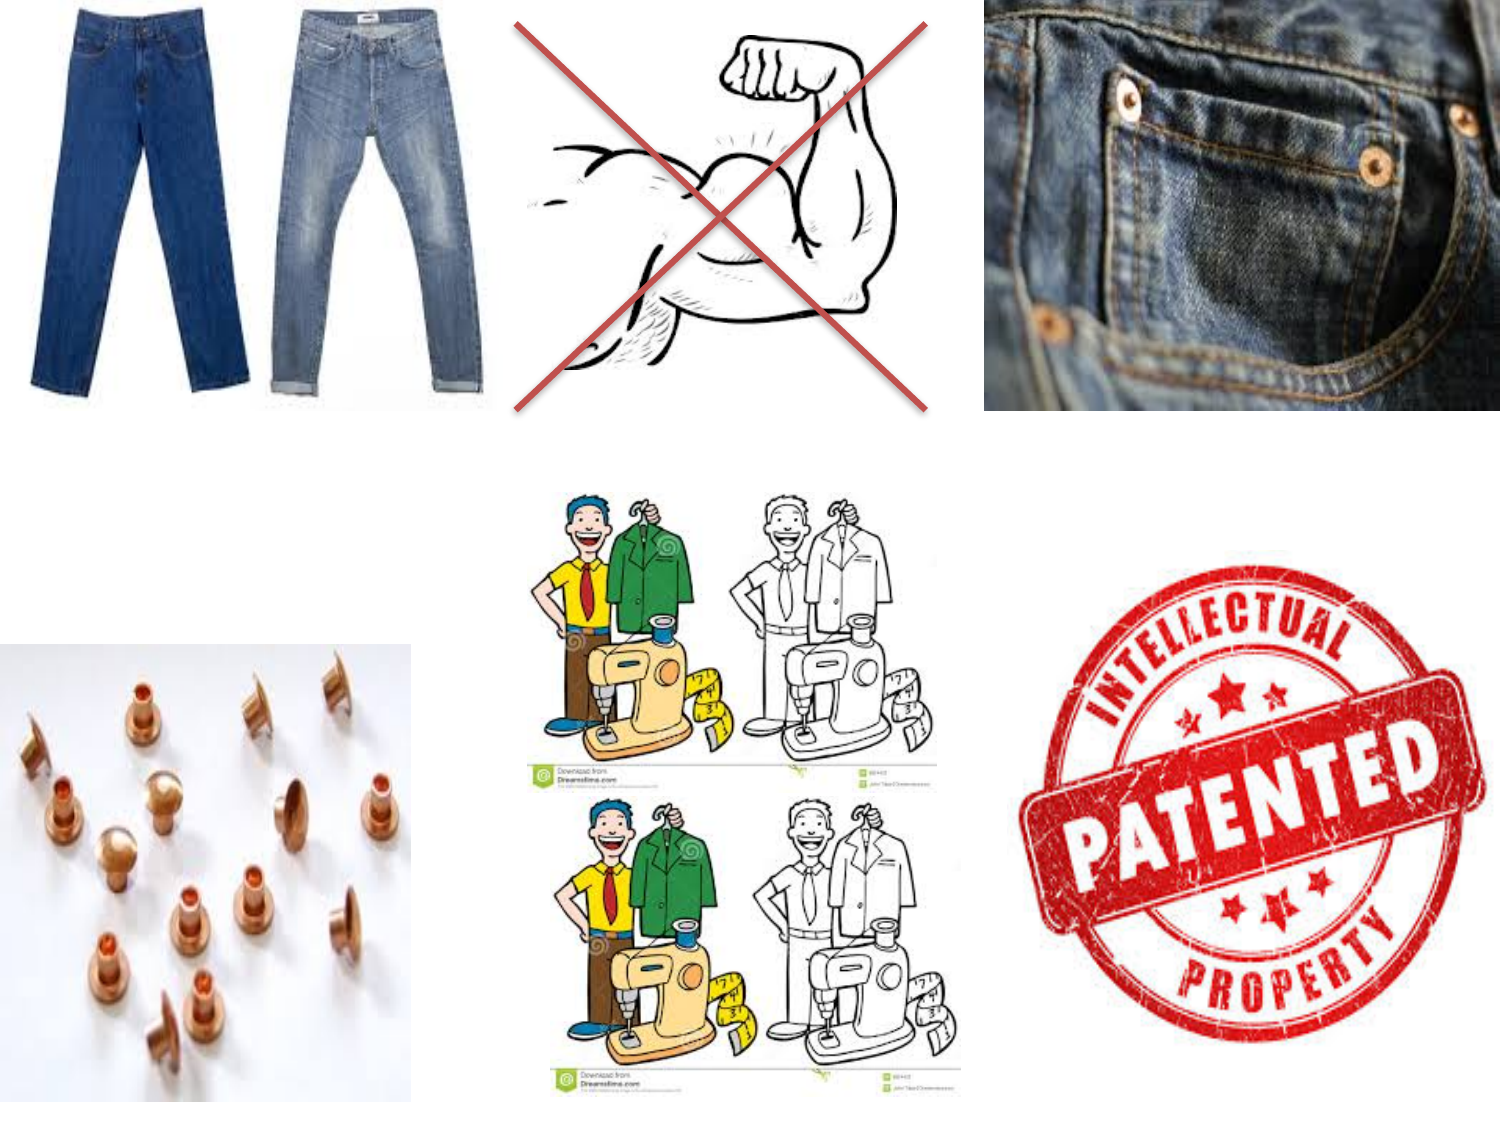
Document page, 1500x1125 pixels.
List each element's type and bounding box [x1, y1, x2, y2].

picture [1007, 550, 1500, 1063]
picture [0, 0, 505, 411]
picture [527, 491, 937, 793]
picture [0, 644, 411, 1102]
picture [984, 0, 1500, 411]
text_box [515, 23, 926, 411]
picture [550, 796, 961, 1098]
